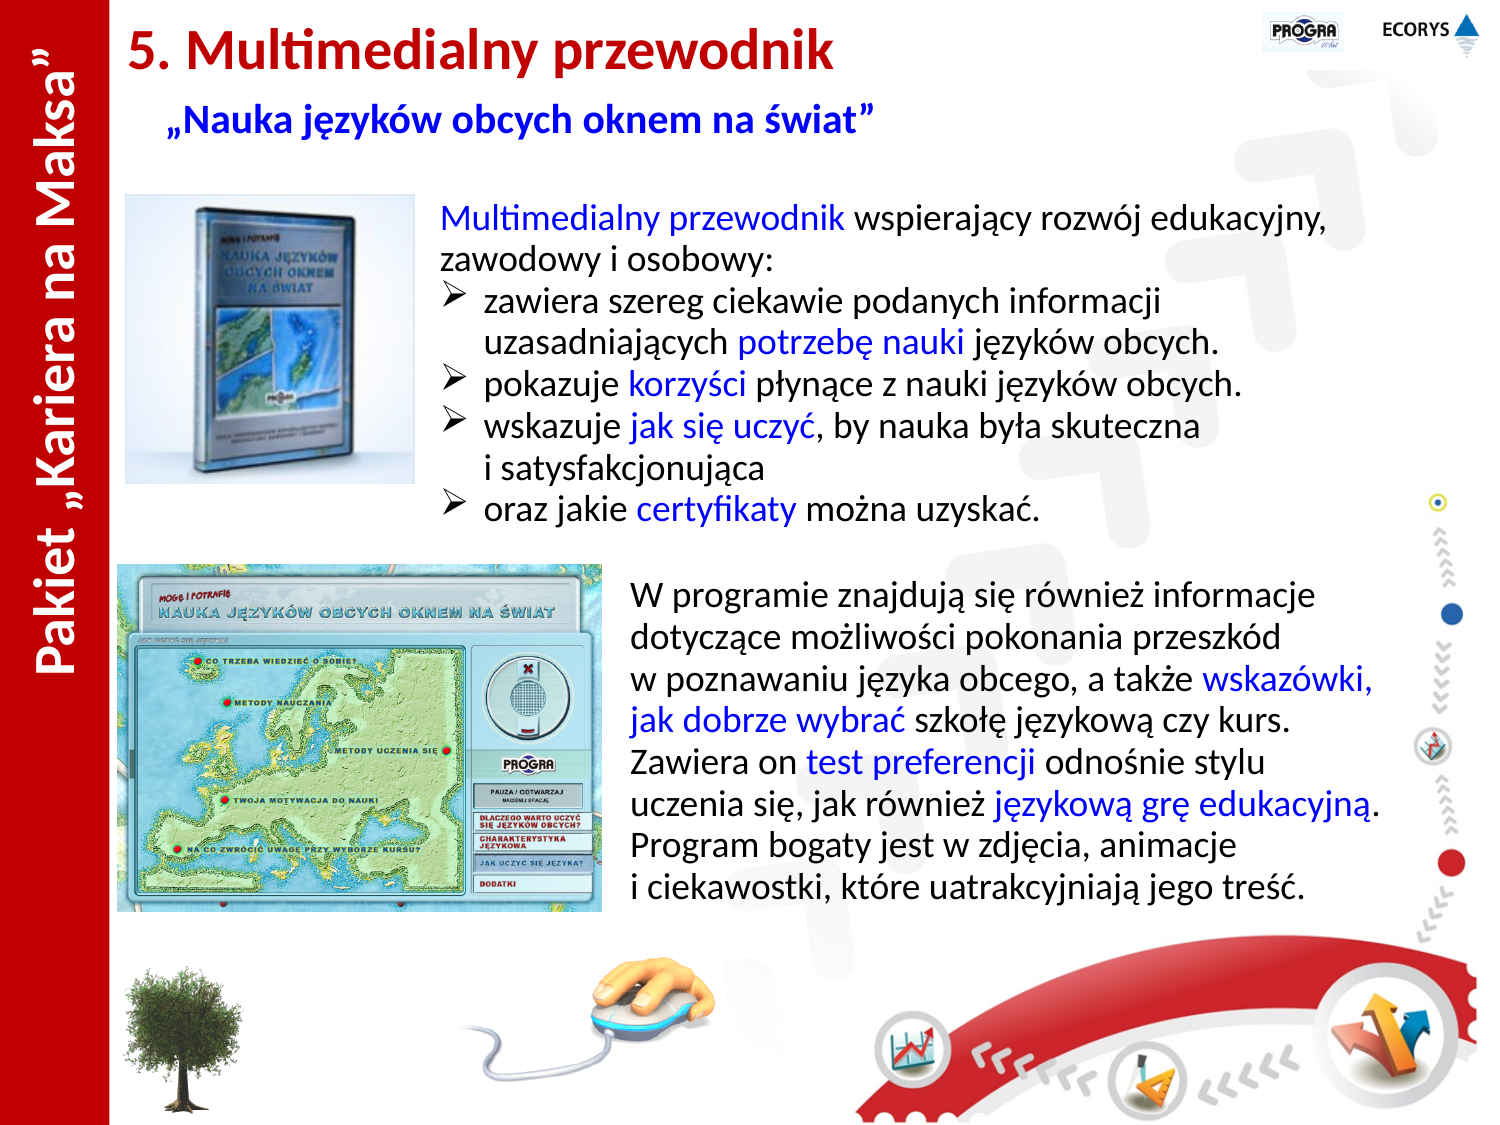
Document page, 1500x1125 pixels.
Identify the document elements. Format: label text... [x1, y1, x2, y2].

picture [117, 563, 602, 913]
picture [1261, 12, 1345, 52]
text_box Pakiet „Kariera na Maksa” [0, 0, 112, 1125]
text_box „Nauka języków obcych oknem na świat” [150, 84, 707, 150]
picture [449, 70, 1500, 1125]
text_box 5. Multimedialny przewodnik [112, 4, 1200, 89]
picture [1383, 13, 1484, 61]
picture [99, 953, 263, 1121]
text_box Multimedialny przewodnik wspierający rozwój edukacyjny, zawodowy i osobowy: zawiera szereg ciekawie podanych informacji uzasadniających potrzebę nauki języków obcych. pokazuje korzyści płynące z nauki języków obcych. wskazuje jak się uczyć, by nauka była skuteczna i satysfakcjonująca oraz jakie certyfikaty można uzyskać. [425, 188, 707, 537]
text_box W programie znajdują się również informacje dotyczące możliwości pokonania przeszkód w poznawaniu języka obcego, a także wskazówki, jak dobrze wybrać szkołę językową czy kurs. Zawiera on test preferencji odnośnie stylu uczenia się, jak również językową grę edukacyjną. Program bogaty jest w zdjęcia, animacje i ciekawostki, które uatrakcyjniają jego treść. [615, 566, 707, 915]
picture [124, 194, 415, 485]
